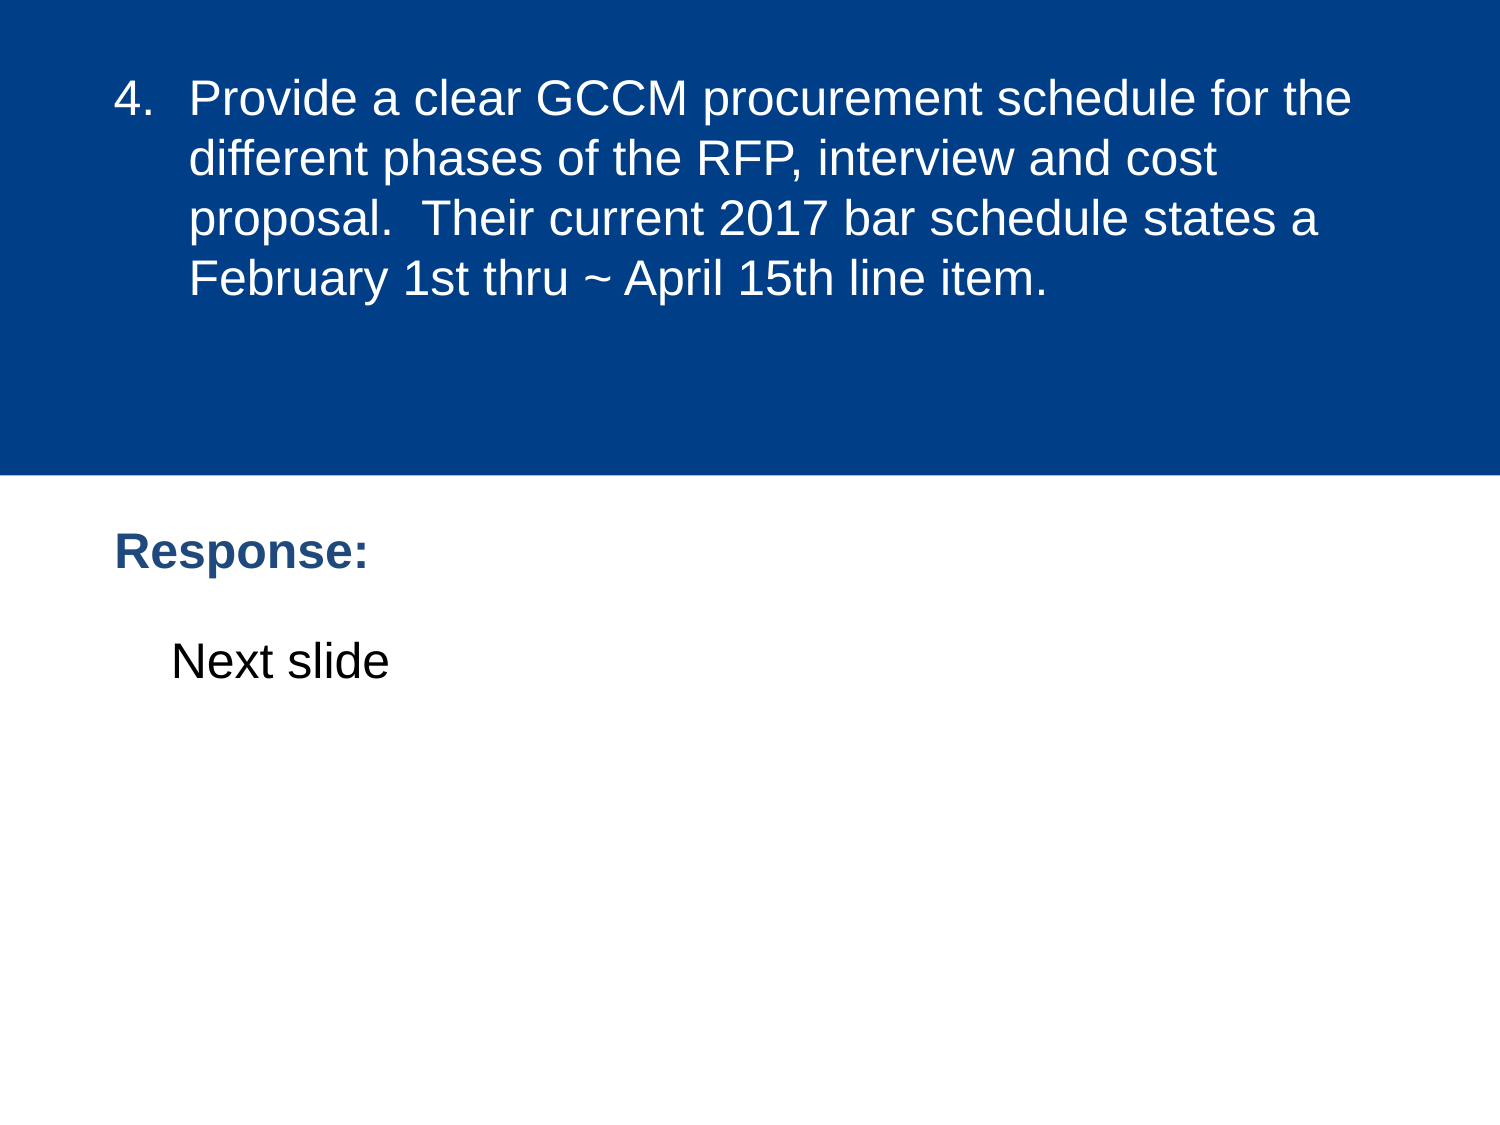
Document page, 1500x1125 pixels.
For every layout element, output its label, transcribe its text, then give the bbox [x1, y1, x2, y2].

text_box Provide a clear GCCM procurement schedule for the different phases of the RFP, interview and cost proposal. Their current 2017 bar schedule states a February 1st thru ~ April 15th line item. [98, 57, 1399, 413]
text_box Response: Next slide [99, 510, 1415, 746]
text_box [0, 0, 1500, 477]
